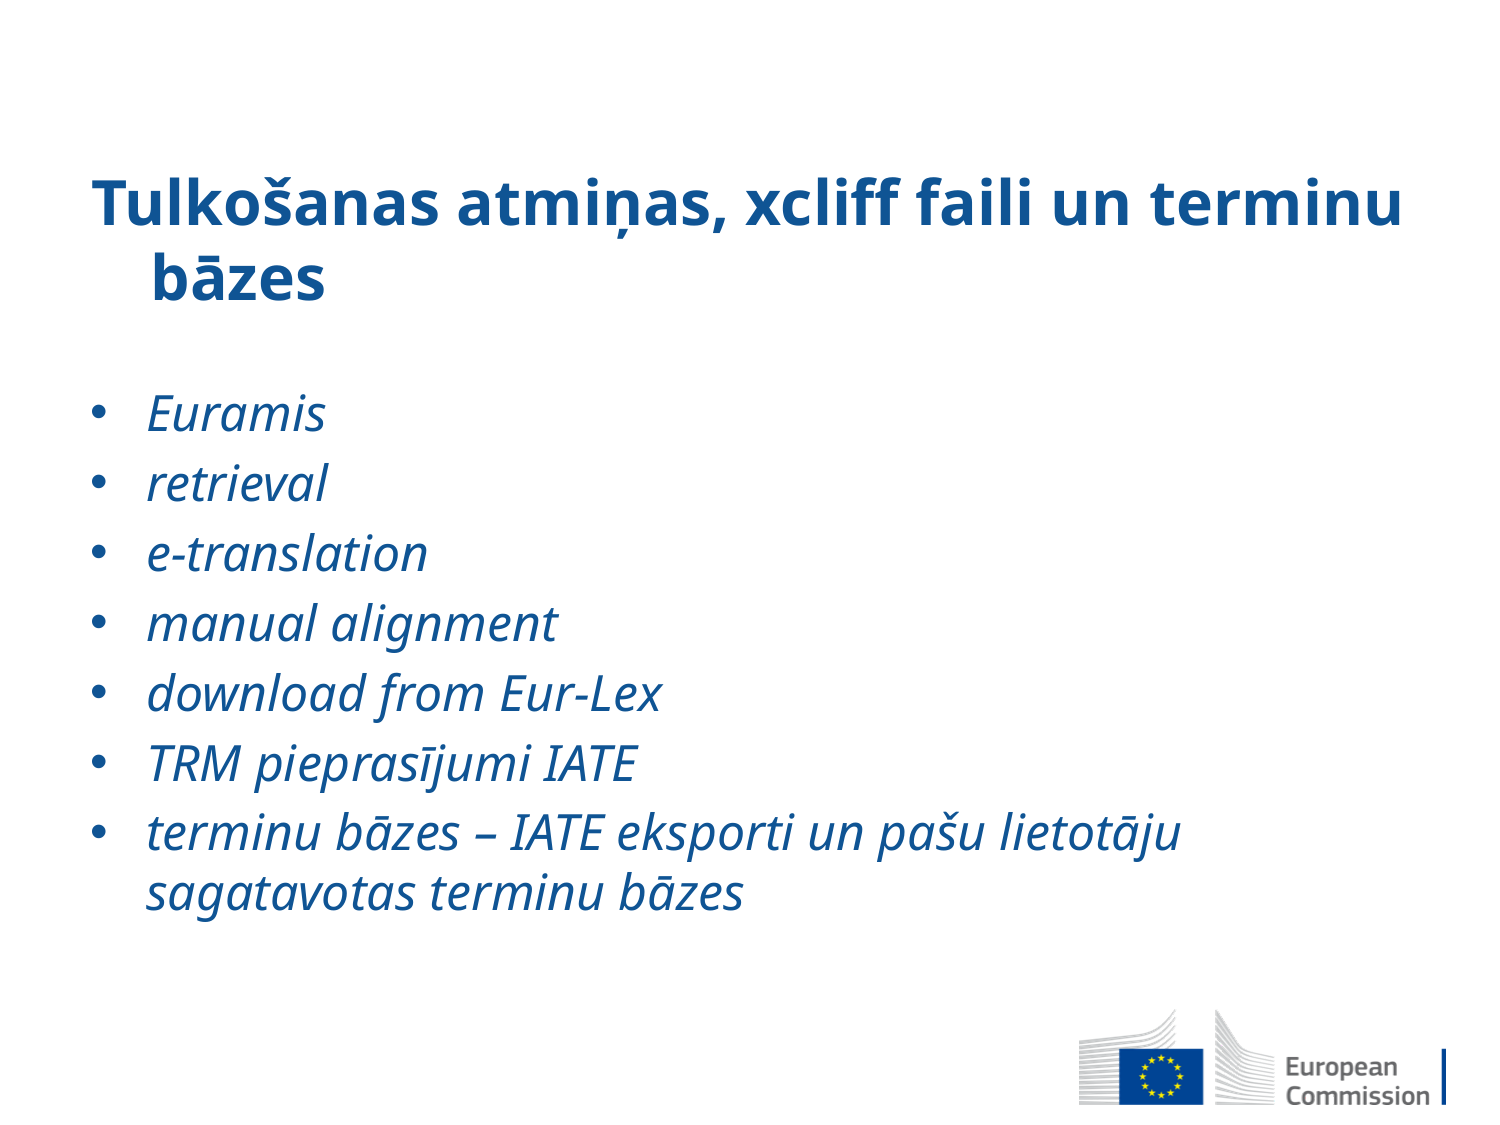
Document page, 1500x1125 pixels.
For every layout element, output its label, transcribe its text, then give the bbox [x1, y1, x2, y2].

picture [1078, 1008, 1447, 1106]
title Tulkošanas atmiņas, xcliff faili un terminu bāzes [76, 160, 1428, 315]
list Euramis retrieval e-translation manual alignment download from Eur-Lex TRM pieprasījumi IATE terminu bāzes – IATE eksporti un pašu lietotāju sagatavotas terminu bāzes [74, 373, 1426, 970]
